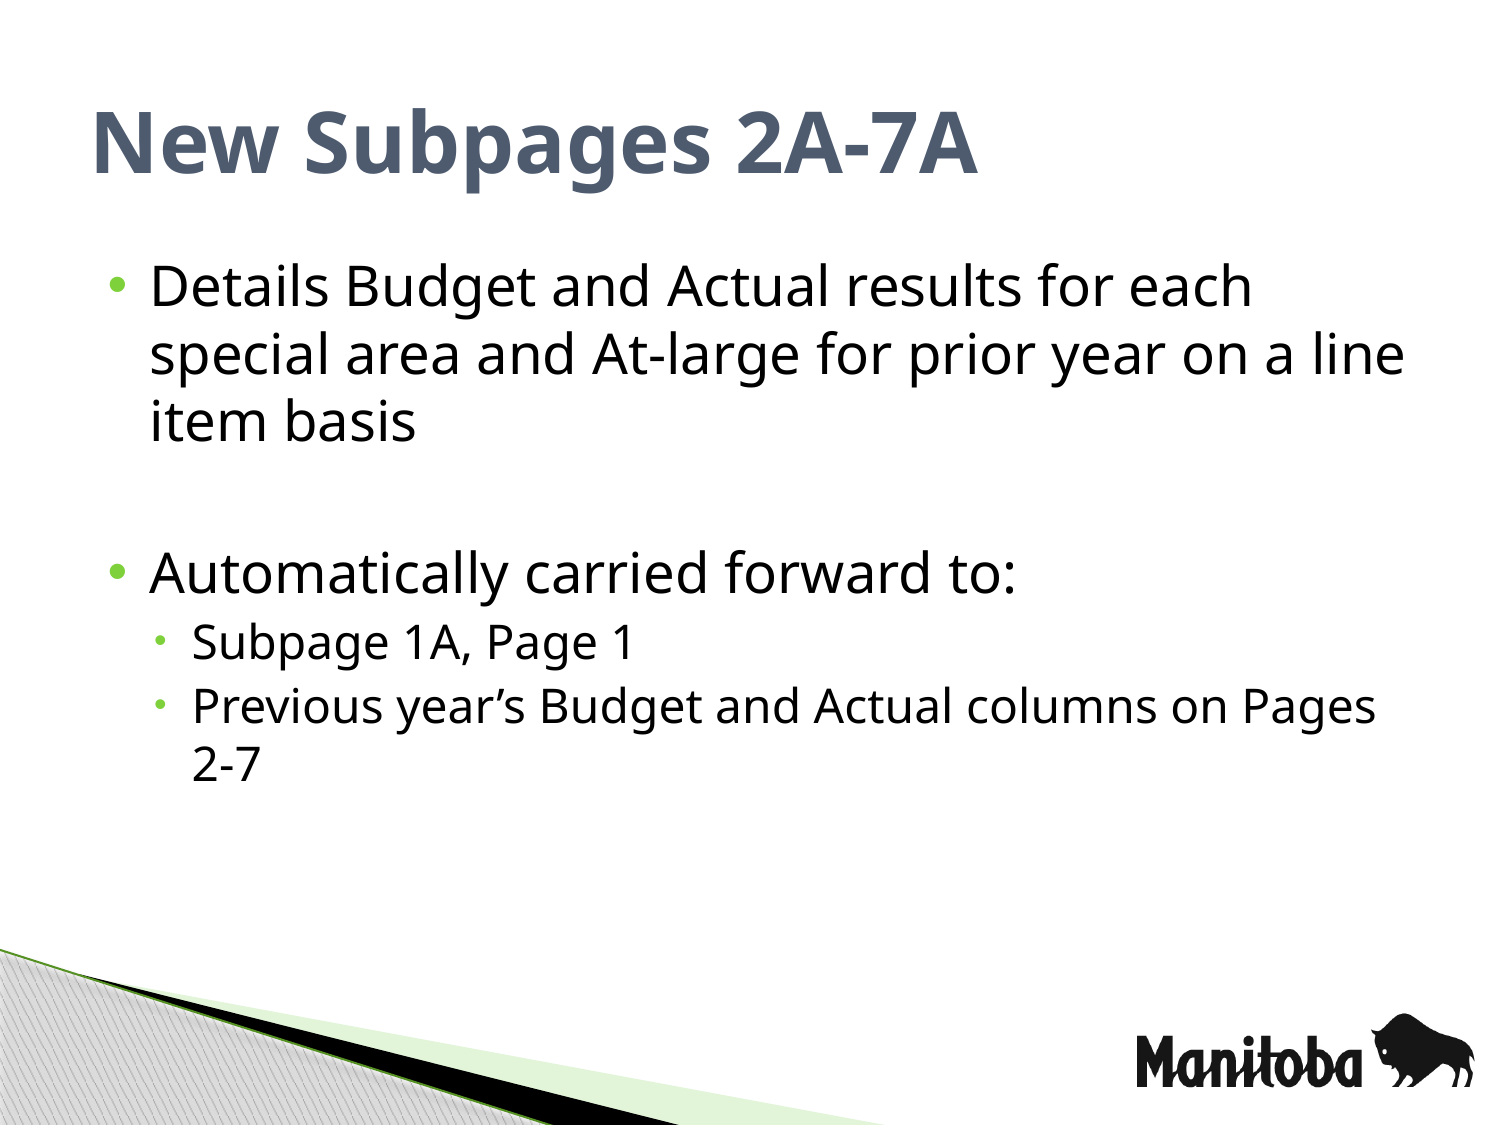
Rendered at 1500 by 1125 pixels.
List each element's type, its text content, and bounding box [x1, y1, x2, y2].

title New Subpages 2A-7A [75, 45, 1425, 233]
list Details Budget and Actual results for each special area and At-large for prior year on a line item basis Automatically carried forward to: Subpage 1A, Page 1 Previous year’s Budget and Actual columns on Pages 2-7 [75, 243, 1425, 986]
picture [1137, 1012, 1475, 1088]
